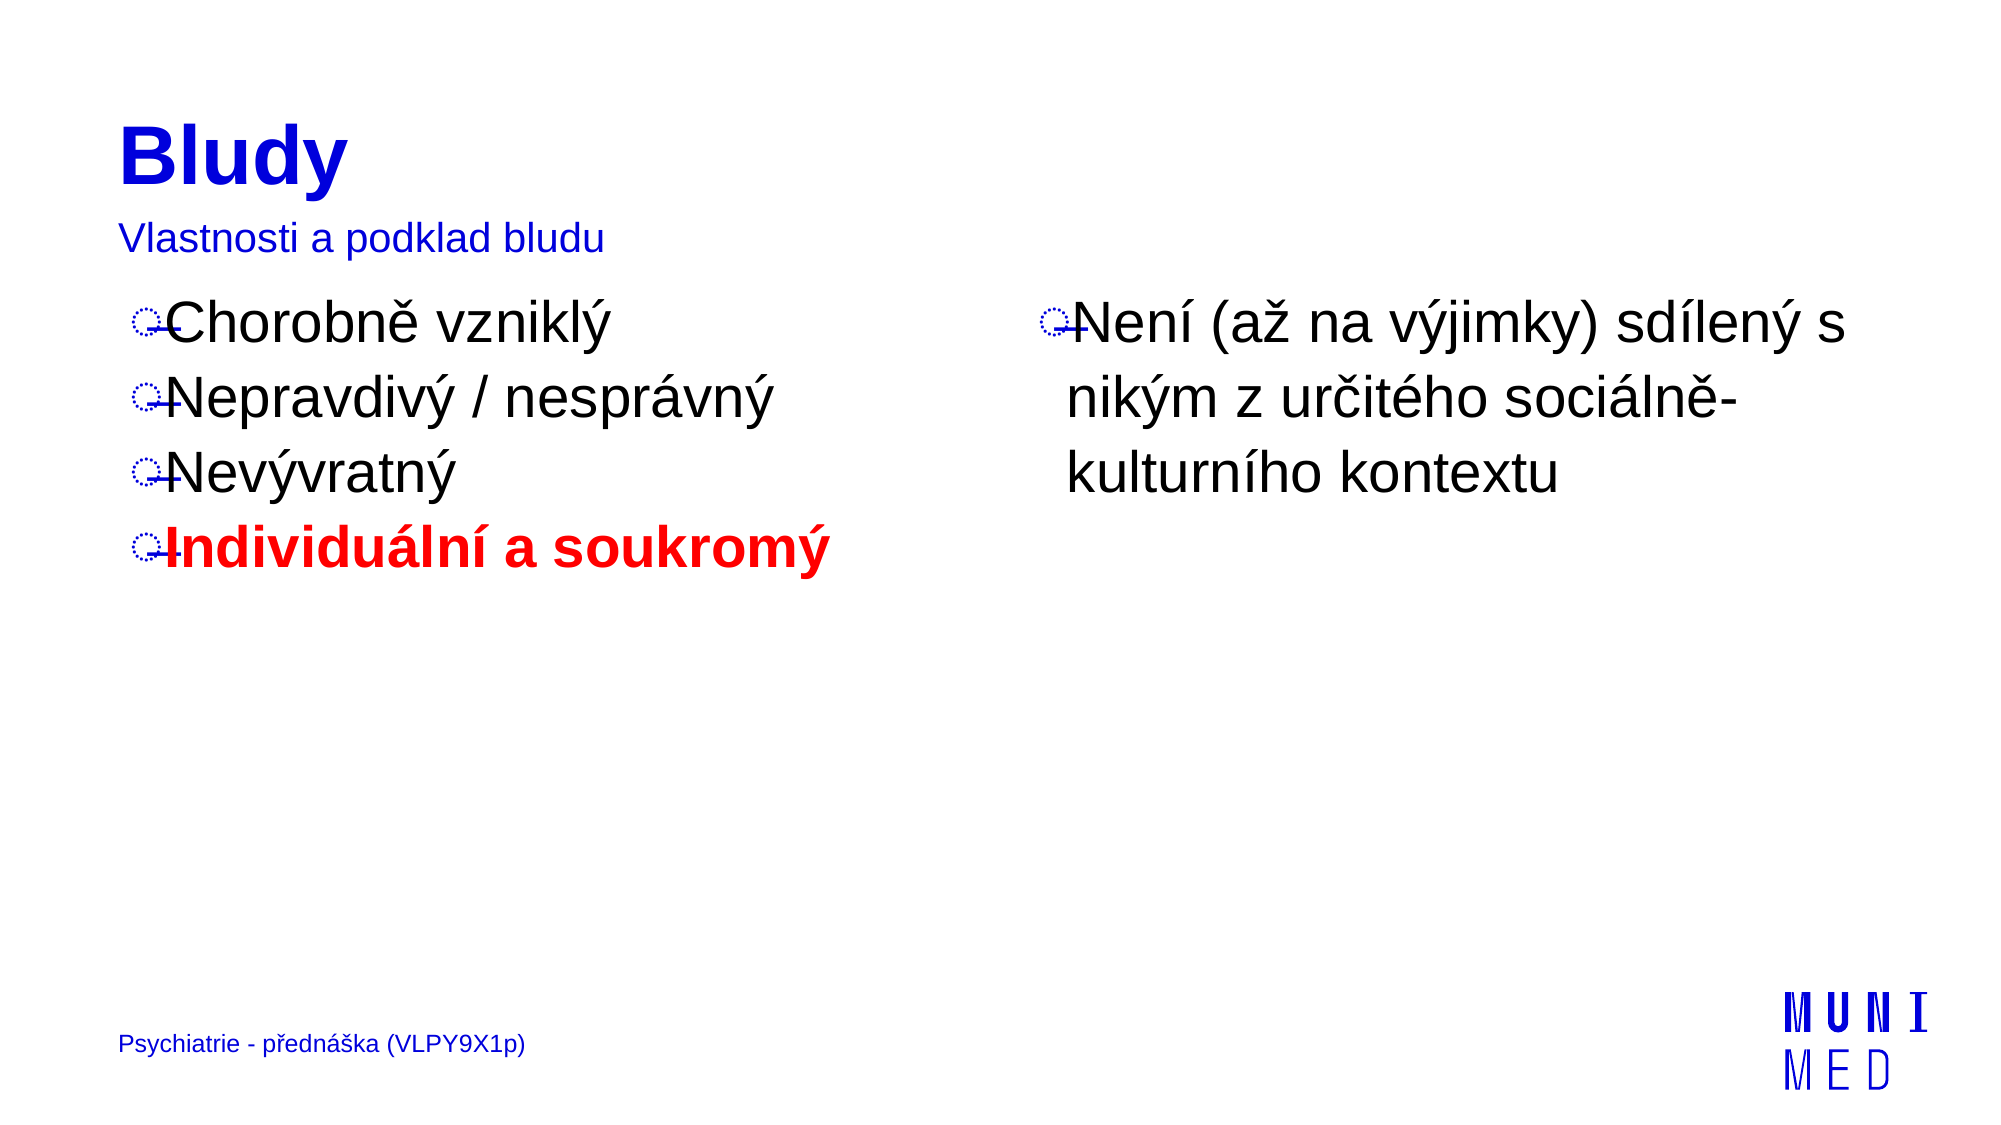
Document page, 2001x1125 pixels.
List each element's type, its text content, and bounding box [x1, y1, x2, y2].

list Není (až na výjimky) sdílený s nikým z určitého sociálně-kulturního kontextu [1025, 279, 1882, 959]
title Bludy [118, 118, 1883, 193]
footer Psychiatrie - přednáška (VLPY9X1p) [118, 1021, 1418, 1063]
list Vlastnosti a podklad bludu [118, 212, 975, 258]
list Chorobně vzniklý Nepravdivý / nesprávný Nevývratný Individuální a soukromý [118, 279, 975, 959]
